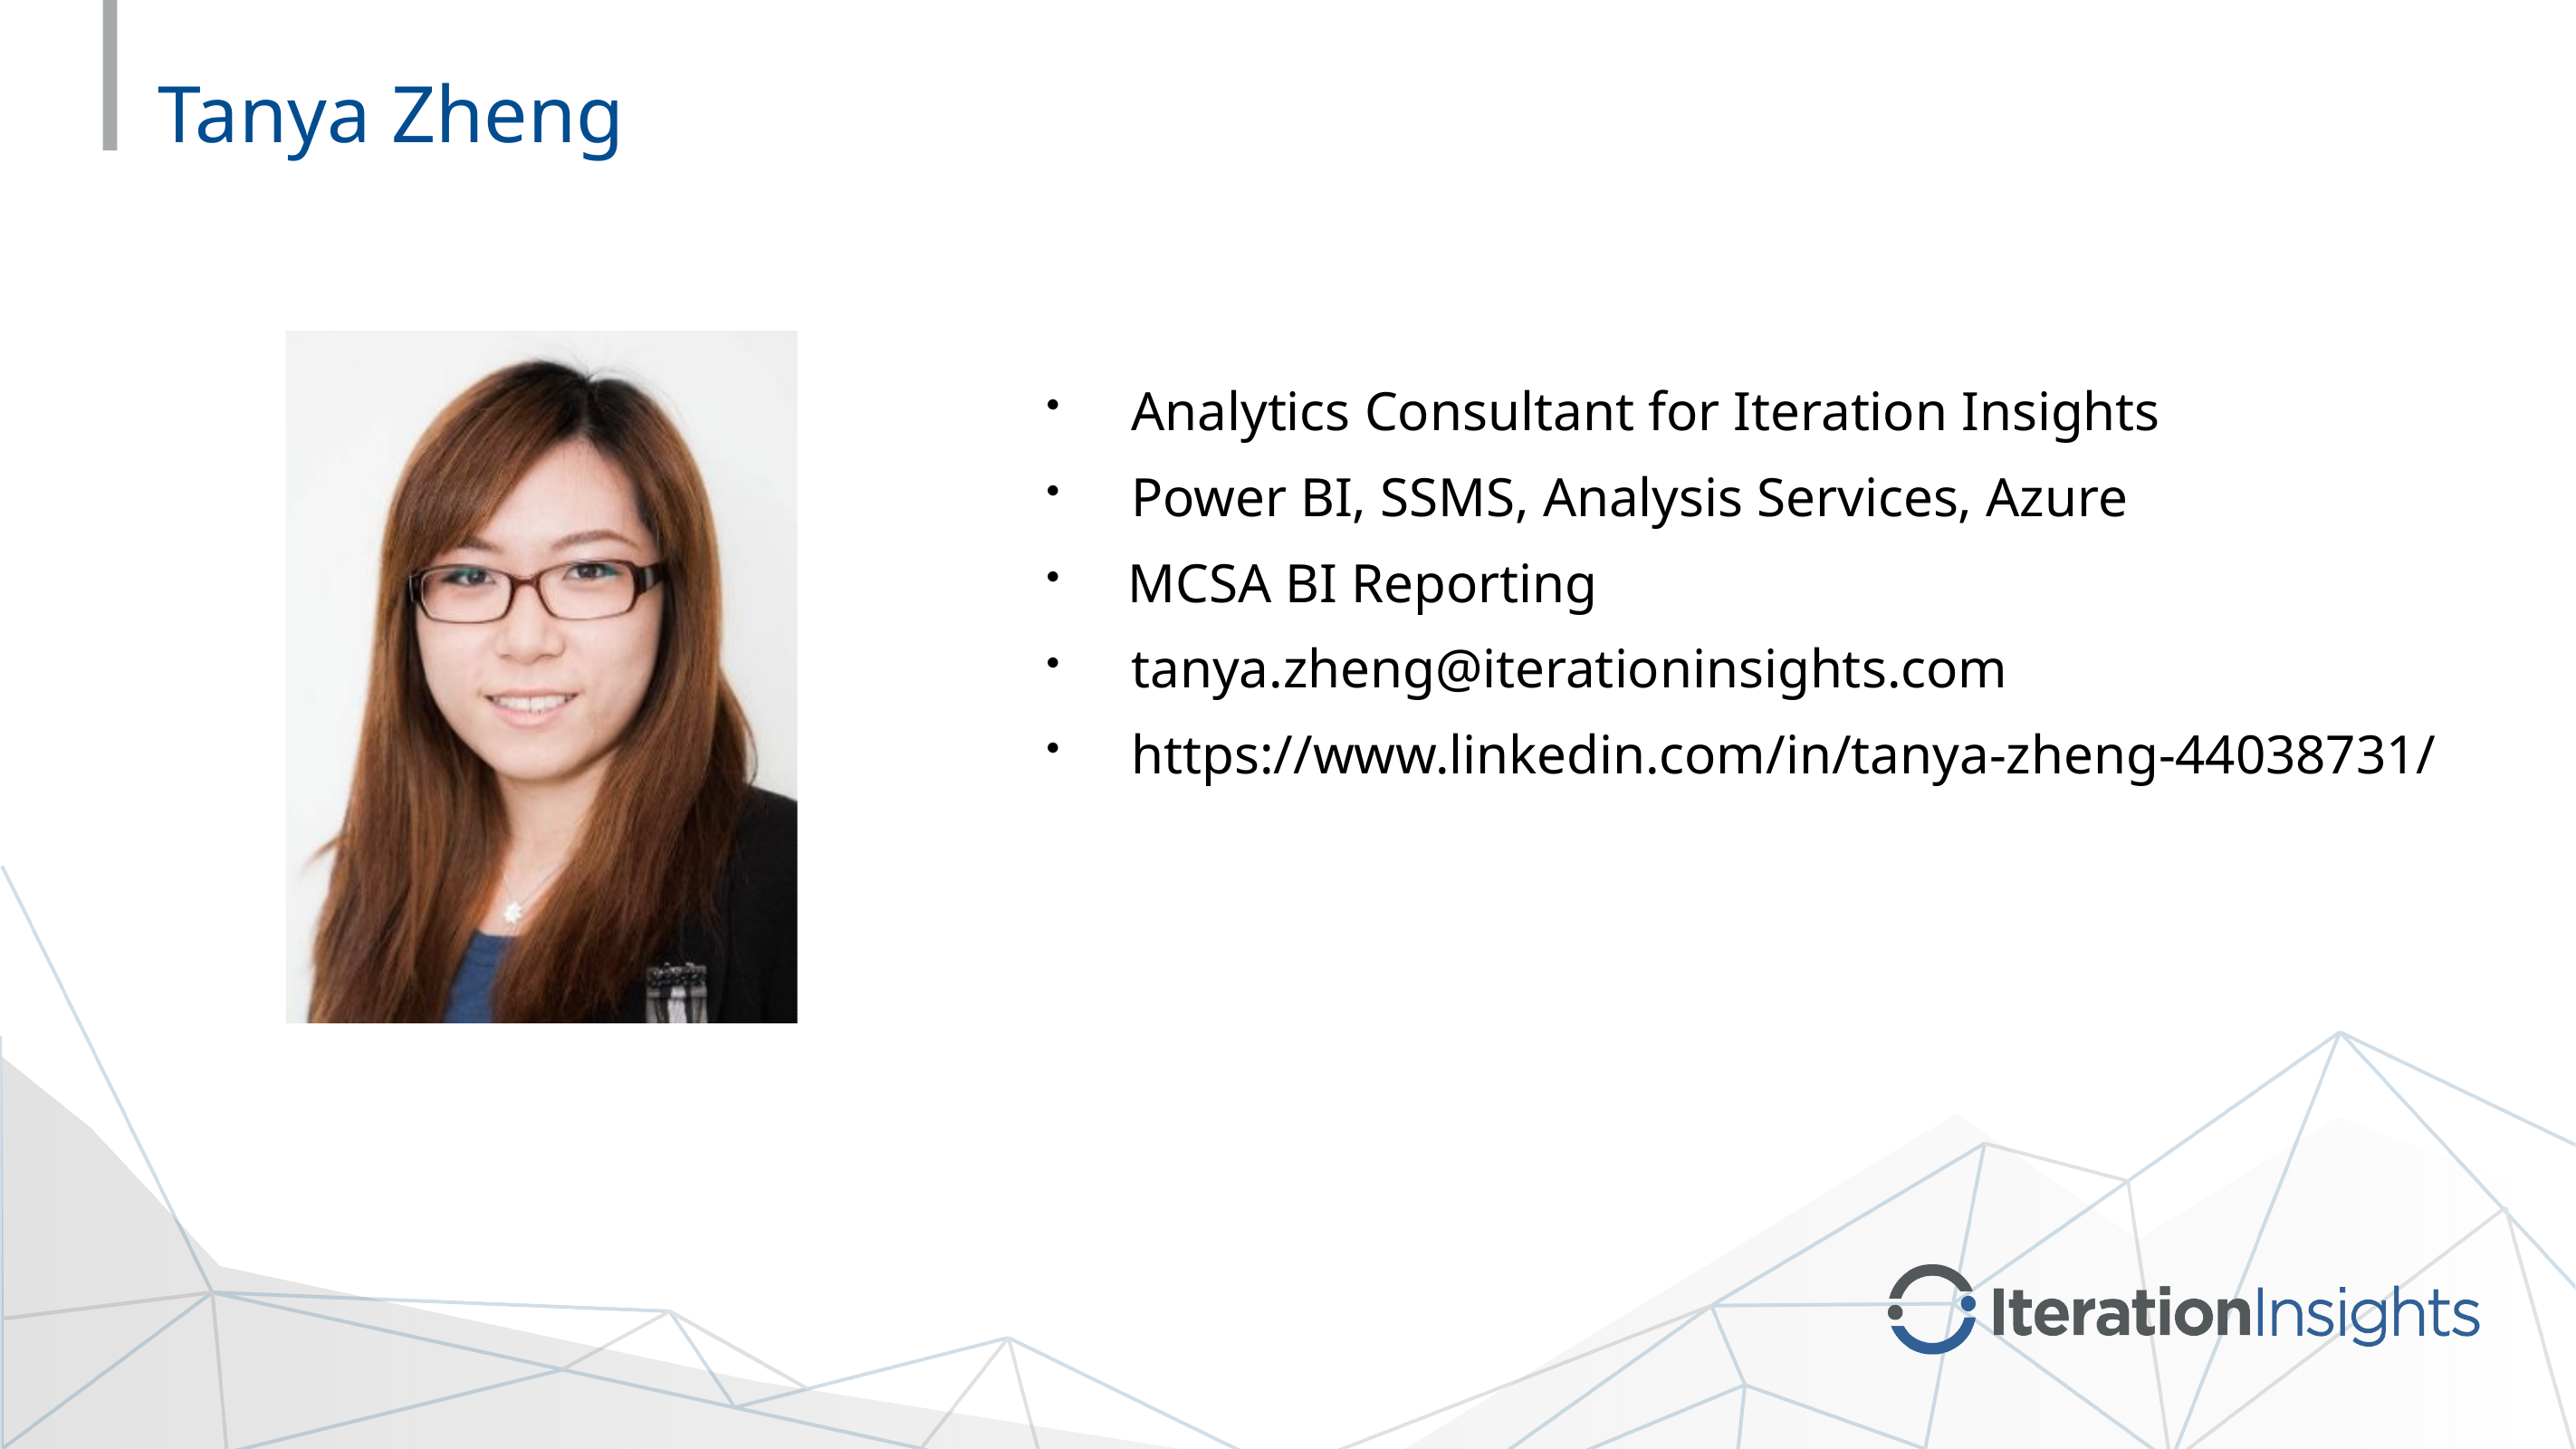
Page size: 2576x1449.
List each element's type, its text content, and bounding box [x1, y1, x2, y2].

list Analytics Consultant for Iteration Insights Power BI, SSMS, Analysis Services, Azure MCSA BI Reporting tanya.zheng@iterationinsights.com https://www.linkedin.com/in/tanya-zheng-44038731/ [905, 331, 2489, 1049]
title Tanya Zheng [150, 56, 2310, 168]
picture [0, 0, 2576, 1449]
